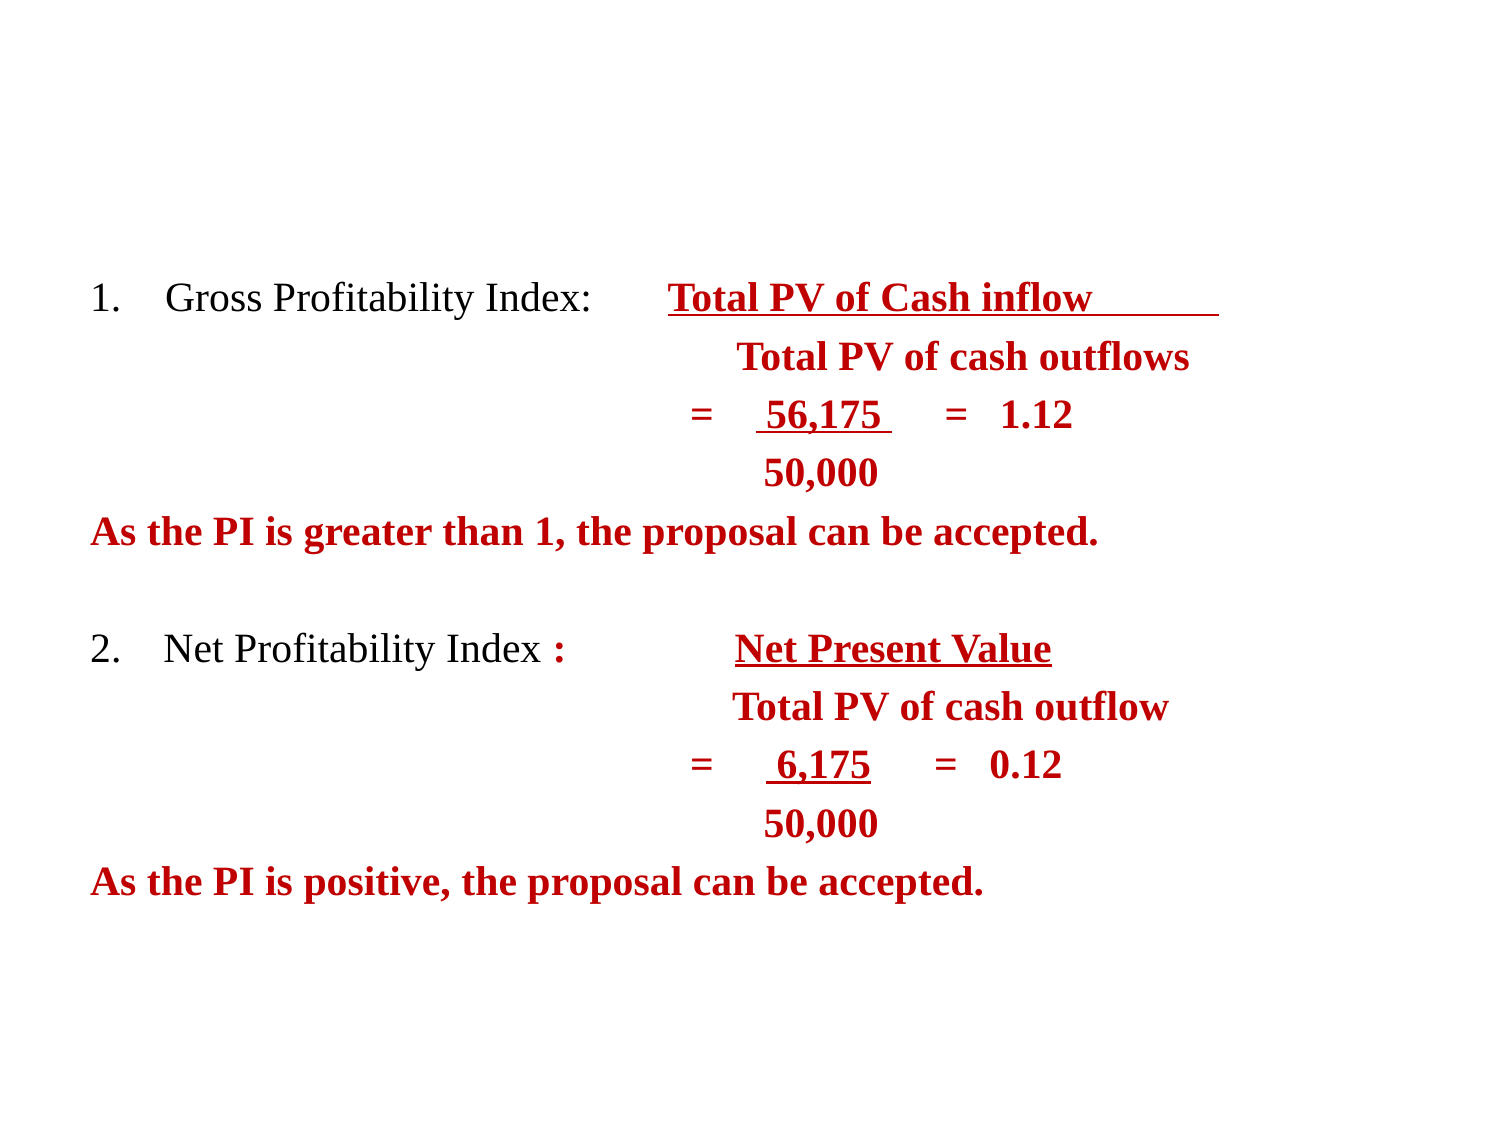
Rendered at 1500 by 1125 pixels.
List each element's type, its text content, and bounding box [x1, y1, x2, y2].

list Gross Profitability Index: Total PV of Cash inflow Total PV of cash outflows = 56,175 = 1.12 50,000 As the PI is greater than 1, the proposal can be accepted. 2. Net Profitability Index : Net Present Value Total PV of cash outflow = 6,175 = 0.12 50,000 As the PI is positive, the proposal can be accepted. [75, 262, 1425, 1005]
